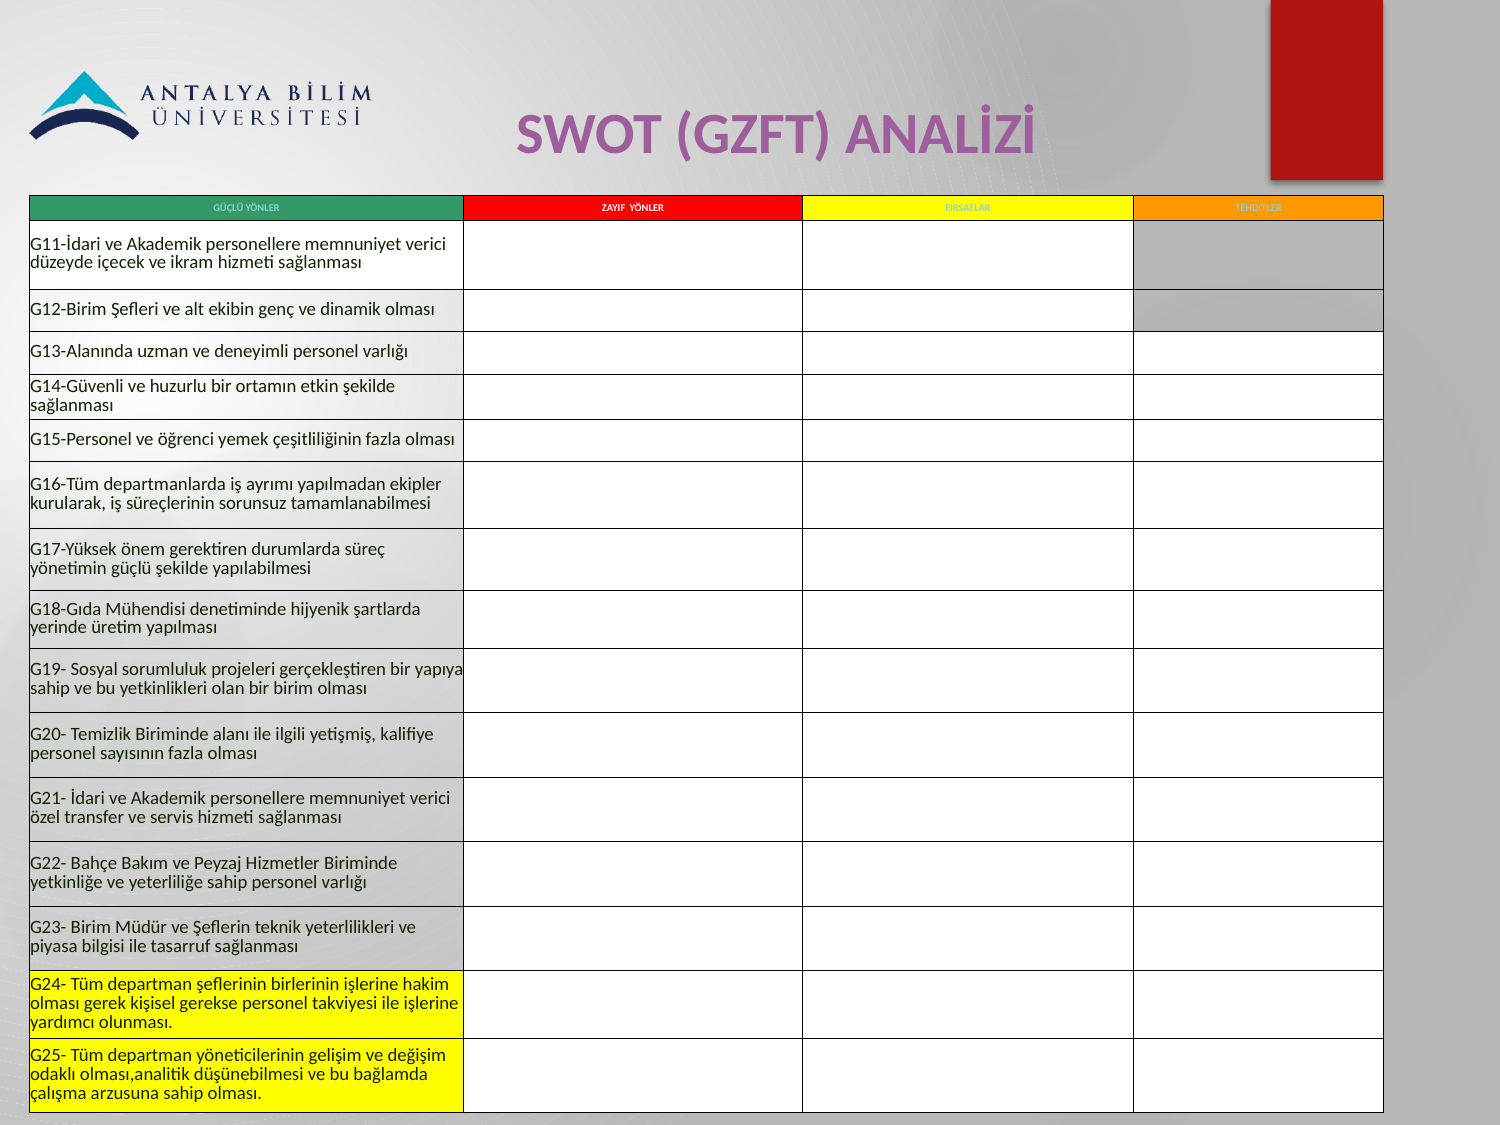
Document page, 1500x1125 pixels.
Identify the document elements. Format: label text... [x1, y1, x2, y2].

table_cell G11-İdari ve Akademik personellere memnuniyet verici düzeyde içecek ve ikram hizmeti sağlanması [30, 221, 463, 289]
table_cell G23- Birim Müdür ve Şeflerin teknik yeterlilikleri ve piyasa bilgisi ile tasarruf sağlanması [30, 907, 463, 970]
table_cell [464, 1039, 802, 1112]
table_cell G14-Güvenli ve huzurlu bir ortamın etkin şekilde sağlanması [30, 375, 463, 419]
table_cell G13-Alanında uzman ve deneyimli personel varlığı [30, 332, 463, 374]
text_box SWOT (GZFT) ANALİZİ [415, 88, 1138, 174]
table_header TEHDİTLER [1134, 196, 1383, 220]
picture [29, 68, 373, 142]
table_cell [464, 907, 802, 970]
table_cell [1134, 713, 1383, 777]
table_cell G12-Birim Şefleri ve alt ekibin genç ve dinamik olması [30, 290, 463, 331]
table_cell G16-Tüm departmanlarda iş ayrımı yapılmadan ekipler kurularak, iş süreçlerinin sorunsuz tamamlanabilmesi [30, 462, 463, 528]
table_cell [1134, 778, 1383, 841]
table_cell G25- Tüm departman yöneticilerinin gelişim ve değişim odaklı olması,analitik düşünebilmesi ve bu bağlamda çalışma arzusuna sahip olması. [30, 1039, 463, 1112]
table_cell [803, 907, 1133, 970]
table_cell [1134, 1039, 1383, 1112]
table_cell [464, 462, 802, 528]
table_cell [1134, 529, 1383, 590]
table_cell [464, 778, 802, 841]
table_cell [803, 971, 1133, 1038]
table_cell [803, 529, 1133, 590]
table_header FIRSATLAR [803, 196, 1133, 220]
table_cell G22- Bahçe Bakım ve Peyzaj Hizmetler Biriminde yetkinliğe ve yeterliliğe sahip personel varlığı [30, 842, 463, 906]
table_cell [464, 529, 802, 590]
table_cell [464, 591, 802, 648]
table_cell G21- İdari ve Akademik personellere memnuniyet verici özel transfer ve servis hizmeti sağlanması [30, 778, 463, 841]
table_cell [1134, 971, 1383, 1038]
table_cell [464, 290, 802, 331]
table_cell [803, 462, 1133, 528]
table_cell [464, 221, 802, 289]
table_cell [464, 842, 802, 906]
table_cell [1134, 332, 1383, 374]
table_cell [803, 778, 1133, 841]
table_cell [1134, 375, 1383, 419]
table_cell G18-Gıda Mühendisi denetiminde hijyenik şartlarda yerinde üretim yapılması [30, 591, 463, 648]
table_header ZAYIF YÖNLER [464, 196, 802, 220]
table_cell [1134, 462, 1383, 528]
table_header GÜÇLÜ YÖNLER [30, 196, 463, 220]
table_cell [803, 713, 1133, 777]
table_cell [803, 842, 1133, 906]
table_cell G19- Sosyal sorumluluk projeleri gerçekleştiren bir yapıya sahip ve bu yetkinlikleri olan bir birim olması [30, 649, 463, 712]
table_cell [1134, 221, 1383, 289]
table_cell [464, 420, 802, 461]
table_cell [803, 420, 1133, 461]
table_cell [803, 221, 1133, 289]
table_cell [803, 1039, 1133, 1112]
table_cell [1134, 290, 1383, 331]
table_cell [803, 591, 1133, 648]
table_cell [803, 375, 1133, 419]
table_cell [1134, 420, 1383, 461]
table_cell [464, 649, 802, 712]
table_cell G15-Personel ve öğrenci yemek çeşitliliğinin fazla olması [30, 420, 463, 461]
table_cell [464, 332, 802, 374]
table_cell [464, 713, 802, 777]
table_cell [1134, 907, 1383, 970]
table_cell [1134, 649, 1383, 712]
table_cell [1134, 842, 1383, 906]
table_cell G20- Temizlik Biriminde alanı ile ilgili yetişmiş, kalifiye personel sayısının fazla olması [30, 713, 463, 777]
table_cell [803, 290, 1133, 331]
table_cell [464, 971, 802, 1038]
table_cell [1134, 591, 1383, 648]
table_cell G17-Yüksek önem gerektiren durumlarda süreç yönetimin güçlü şekilde yapılabilmesi [30, 529, 463, 590]
table_cell G24- Tüm departman şeflerinin birlerinin işlerine hakim olması gerek kişisel gerekse personel takviyesi ile işlerine yardımcı olunması. [30, 971, 463, 1038]
table_cell [803, 332, 1133, 374]
table_cell [803, 649, 1133, 712]
table_cell [464, 375, 802, 419]
